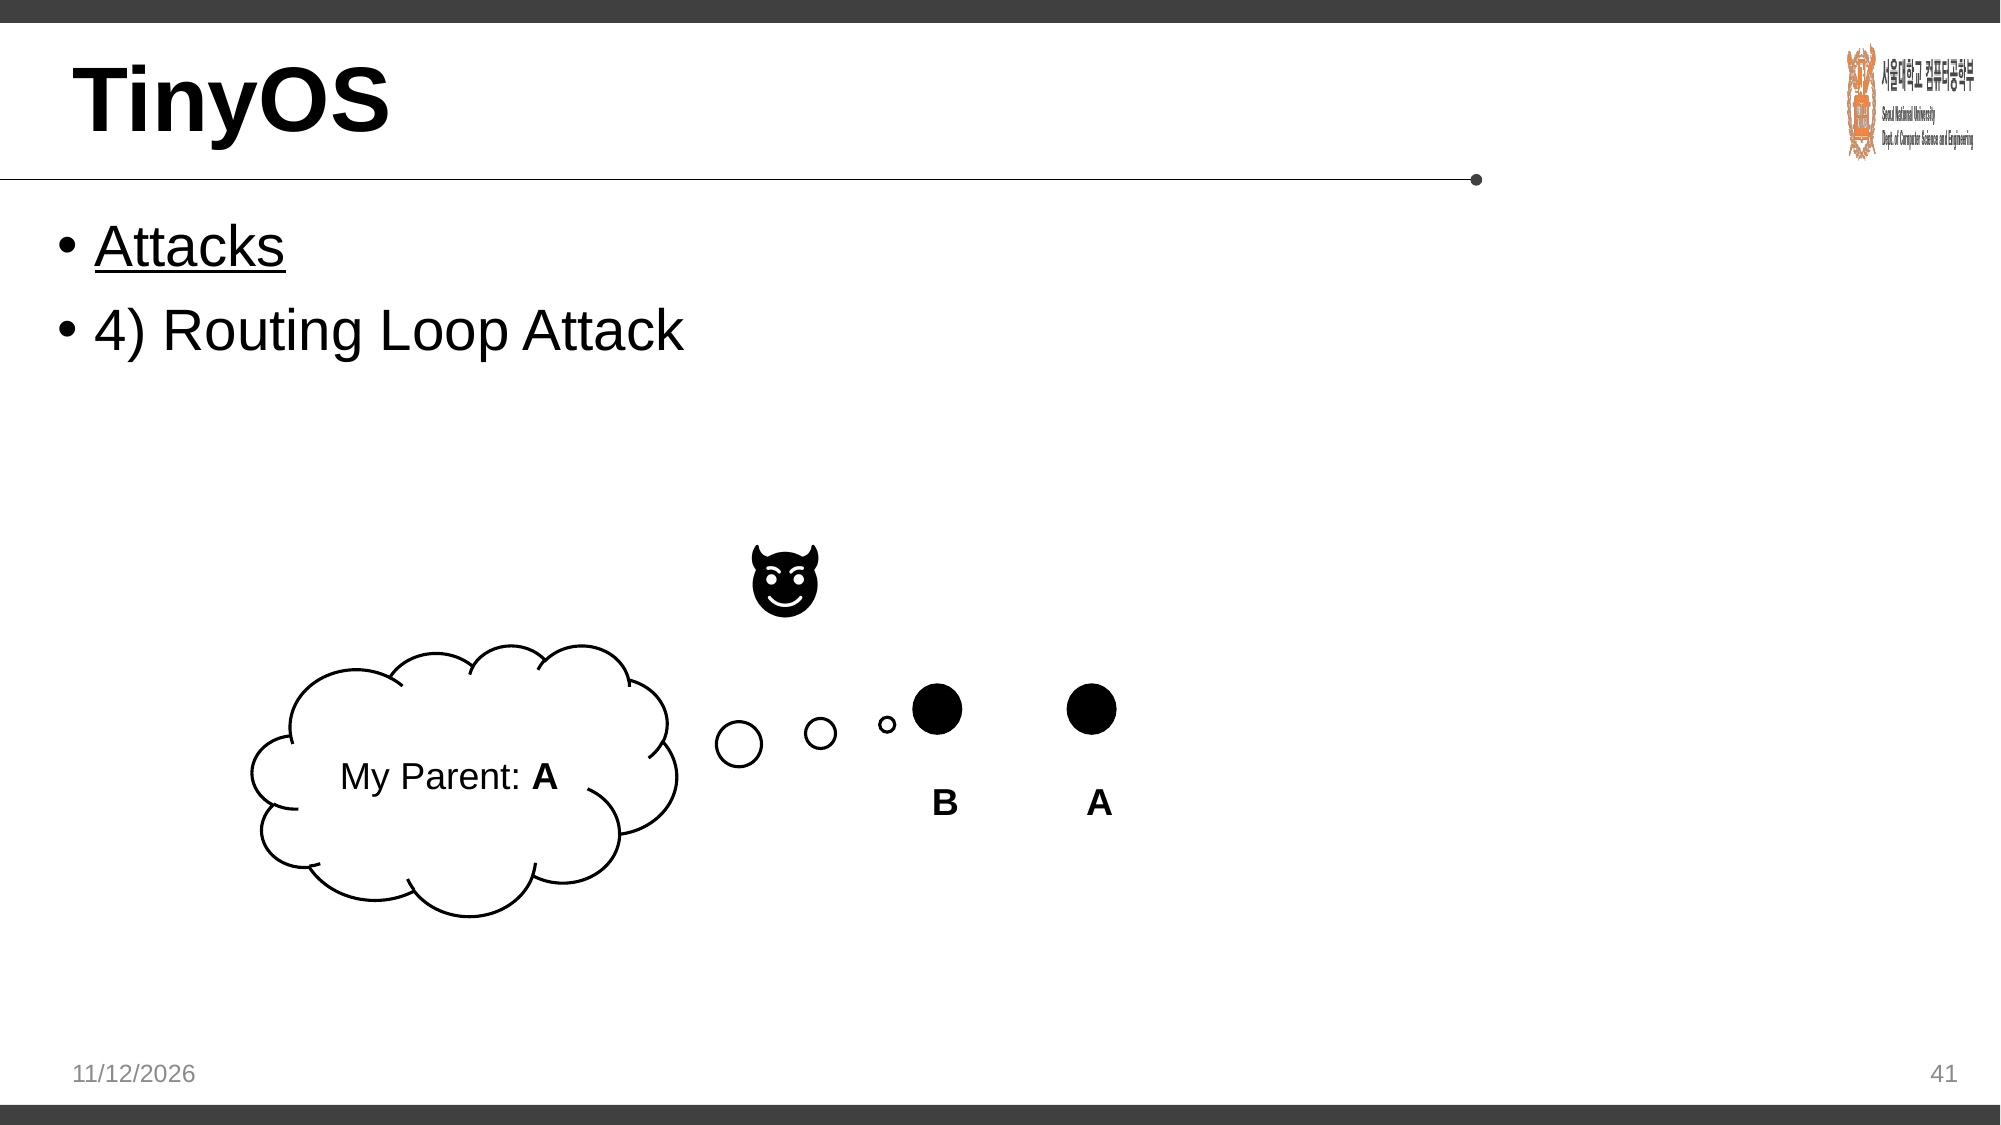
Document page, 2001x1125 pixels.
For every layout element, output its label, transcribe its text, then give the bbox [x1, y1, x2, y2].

text_box [915, 687, 959, 732]
slide_number 41 [1523, 1042, 1974, 1103]
text_box My Parent: A [804, 717, 837, 750]
text_box A [1071, 770, 1112, 831]
picture [1847, 42, 1974, 161]
text_box My Parent: A [250, 644, 678, 918]
text_box [1070, 687, 1113, 732]
picture [744, 543, 826, 626]
text_box B [917, 770, 958, 831]
text_box My Parent: A [878, 716, 896, 734]
text_box My Parent: A [715, 720, 763, 768]
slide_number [57, 1042, 508, 1103]
list Attacks 4) Routing Loop Attack [41, 209, 1931, 1064]
title TinyOS [57, 42, 1668, 161]
